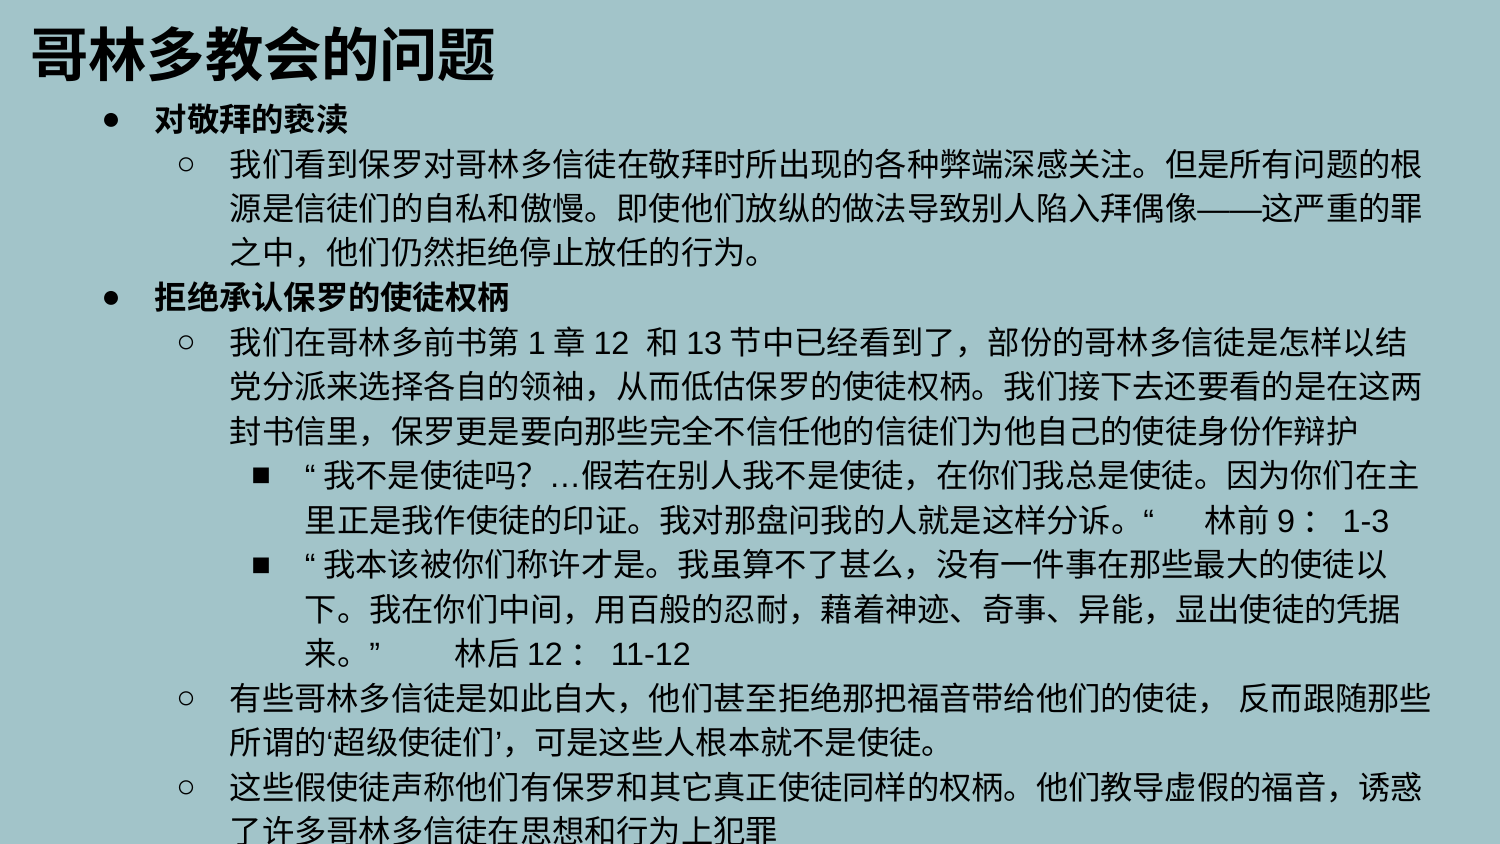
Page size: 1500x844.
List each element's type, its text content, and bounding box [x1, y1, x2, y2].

list 哥林多教会的问题 [15, 15, 1461, 91]
text_box 对敬拜的亵渎 我们看到保罗对哥林多信徒在敬拜时所出现的各种弊端深感关注。但是所有问题的根源是信徒们的自私和傲慢。即使他们放纵的做法导致别人陷入拜偶像——这严重的罪之中，他们仍然拒绝停止放任的行为。 拒绝承认保罗的使徒权柄 我们在哥林多前书第1章12 和13节中已经看到了，部份的哥林多信徒是怎样以结党分派来选择各自的领袖，从而低估保罗的使徒权柄。我们接下去还要看的是在这两封书信里，保罗更是要向那些完全不信任他的信徒们为他自己的使徒身份作辩护 “我不是使徒吗？…假若在别人我不是使徒，在你们我总是使徒。因为你们在主里正是我作使徒的印证。我对那盘问我的人就是这样分诉。“ 林前9：1-3 “我本该被你们称许才是。我虽算不了甚么，没有一件事在那些最大的使徒以下。我在你们中间，用百般的忍耐，藉着神迹、奇事、异能，显出使徒的凭据来。” 林后12：11-12 有些哥林多信徒是如此自大，他们甚至拒绝那把福音带给他们的使徒， 反而跟随那些所谓的‘超级使徒们’，可是这些人根本就不是使徒。 这些假使徒声称他们有保罗和其它真正使徒同样的权柄。他们教导虚假的福音，诱惑了许多哥林多信徒在思想和行为上犯罪 [64, 78, 1455, 844]
